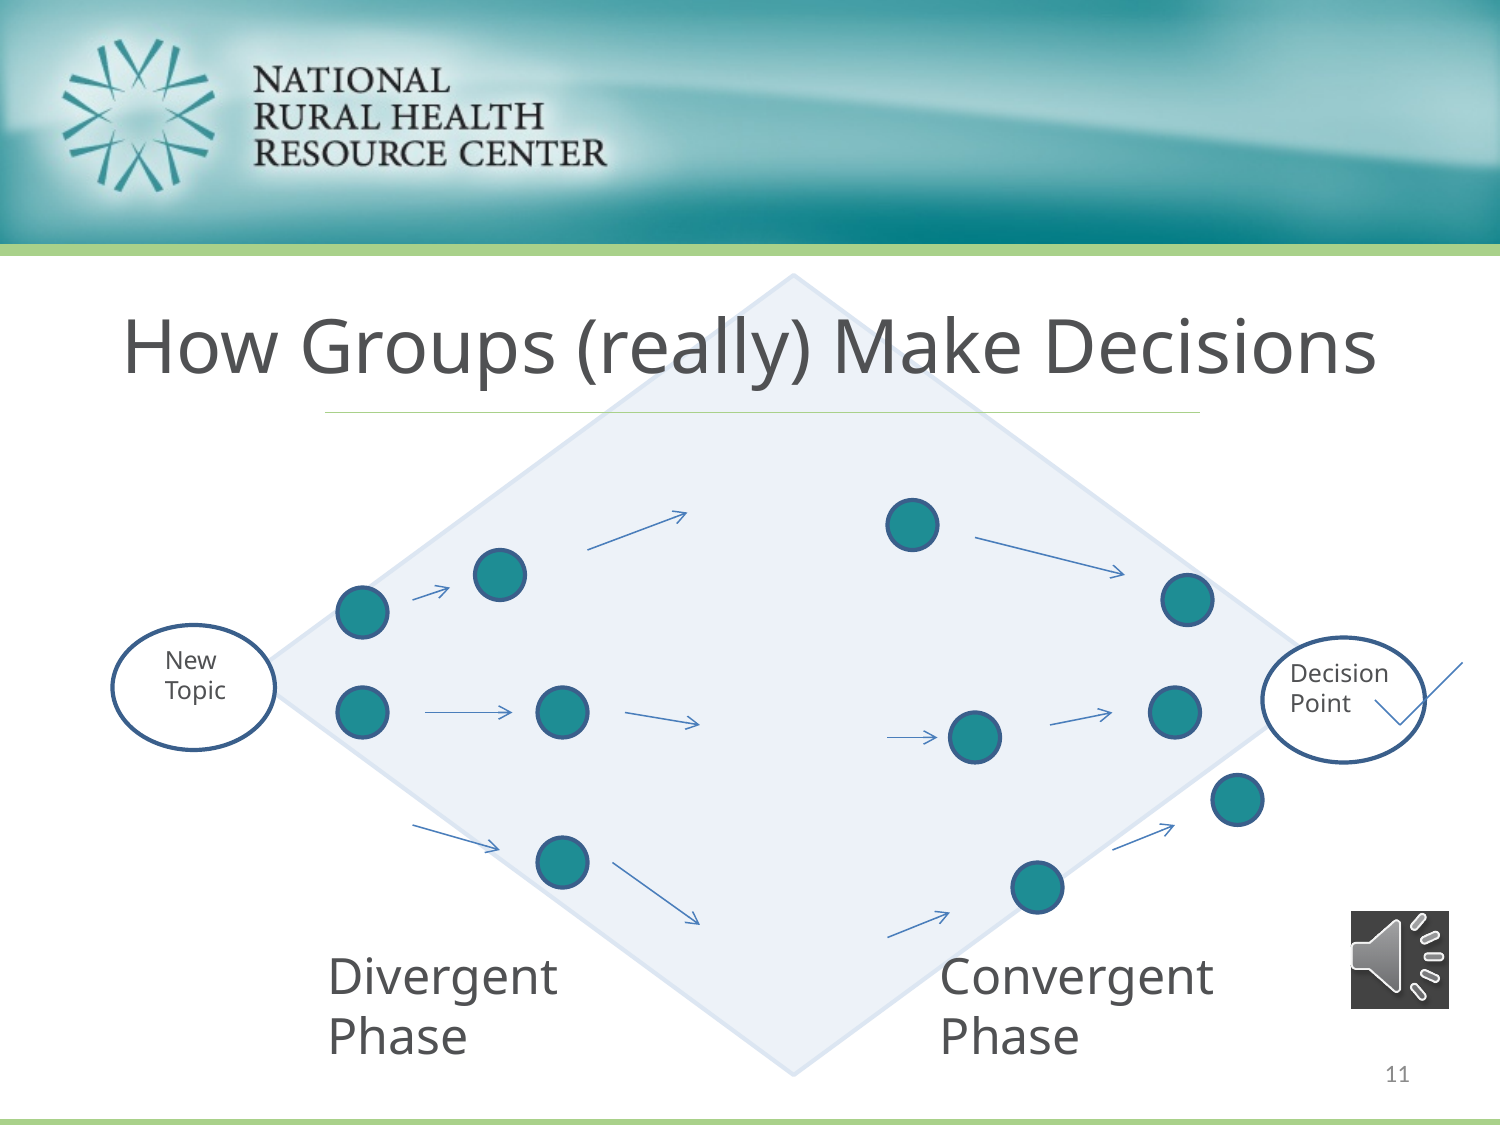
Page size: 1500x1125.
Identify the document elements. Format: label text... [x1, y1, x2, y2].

text_box [110, 622, 278, 753]
text_box [335, 585, 390, 640]
text_box [1010, 860, 1065, 915]
text_box Divergent Phase [312, 937, 688, 1073]
text_box [472, 547, 528, 603]
text_box [1147, 685, 1203, 740]
text_box [1260, 664, 1416, 765]
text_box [412, 587, 451, 601]
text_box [1399, 662, 1463, 726]
text_box [335, 685, 390, 740]
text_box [1374, 699, 1394, 726]
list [1349, 909, 1451, 1010]
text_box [887, 912, 951, 938]
text_box [1160, 572, 1215, 628]
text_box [1049, 712, 1113, 726]
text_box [612, 862, 701, 926]
slide_number 11 [1074, 1042, 1425, 1103]
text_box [624, 712, 701, 726]
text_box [587, 512, 688, 551]
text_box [974, 537, 1126, 576]
title How Groups (really) Make Decisions [0, 275, 1500, 413]
text_box Convergent Phase [924, 937, 1344, 1073]
picture [0, 0, 1500, 248]
text_box Decision Point [1274, 649, 1413, 725]
text_box New Topic [150, 637, 250, 713]
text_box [412, 824, 501, 851]
text_box [1210, 772, 1265, 828]
text_box [947, 710, 1003, 765]
text_box [1292, 635, 1395, 649]
text_box [269, 421, 1299, 1077]
text_box [535, 685, 590, 740]
text_box [535, 835, 590, 890]
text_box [1112, 824, 1176, 851]
text_box [885, 497, 940, 553]
